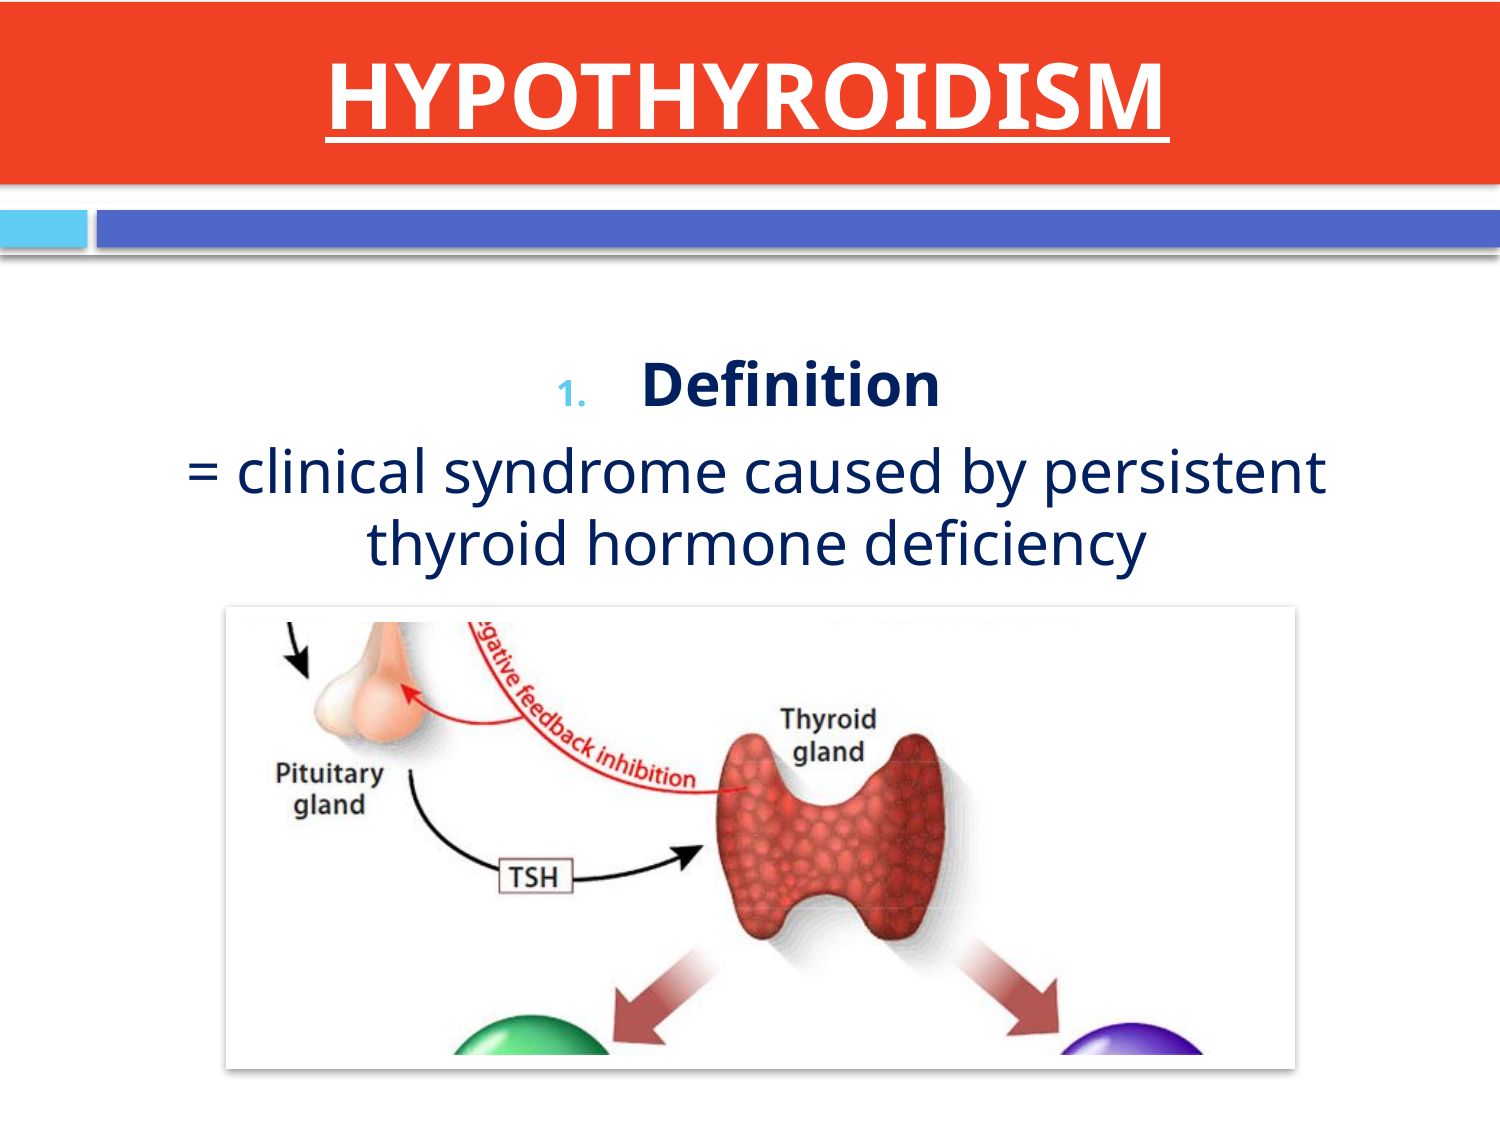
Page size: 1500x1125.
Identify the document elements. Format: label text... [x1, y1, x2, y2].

picture [240, 621, 1281, 1055]
title HYPOTHYROIDISM [0, 1, 1500, 185]
list Definition = clinical syndrome caused by persistent thyroid hormone deficiency [88, 338, 1426, 639]
